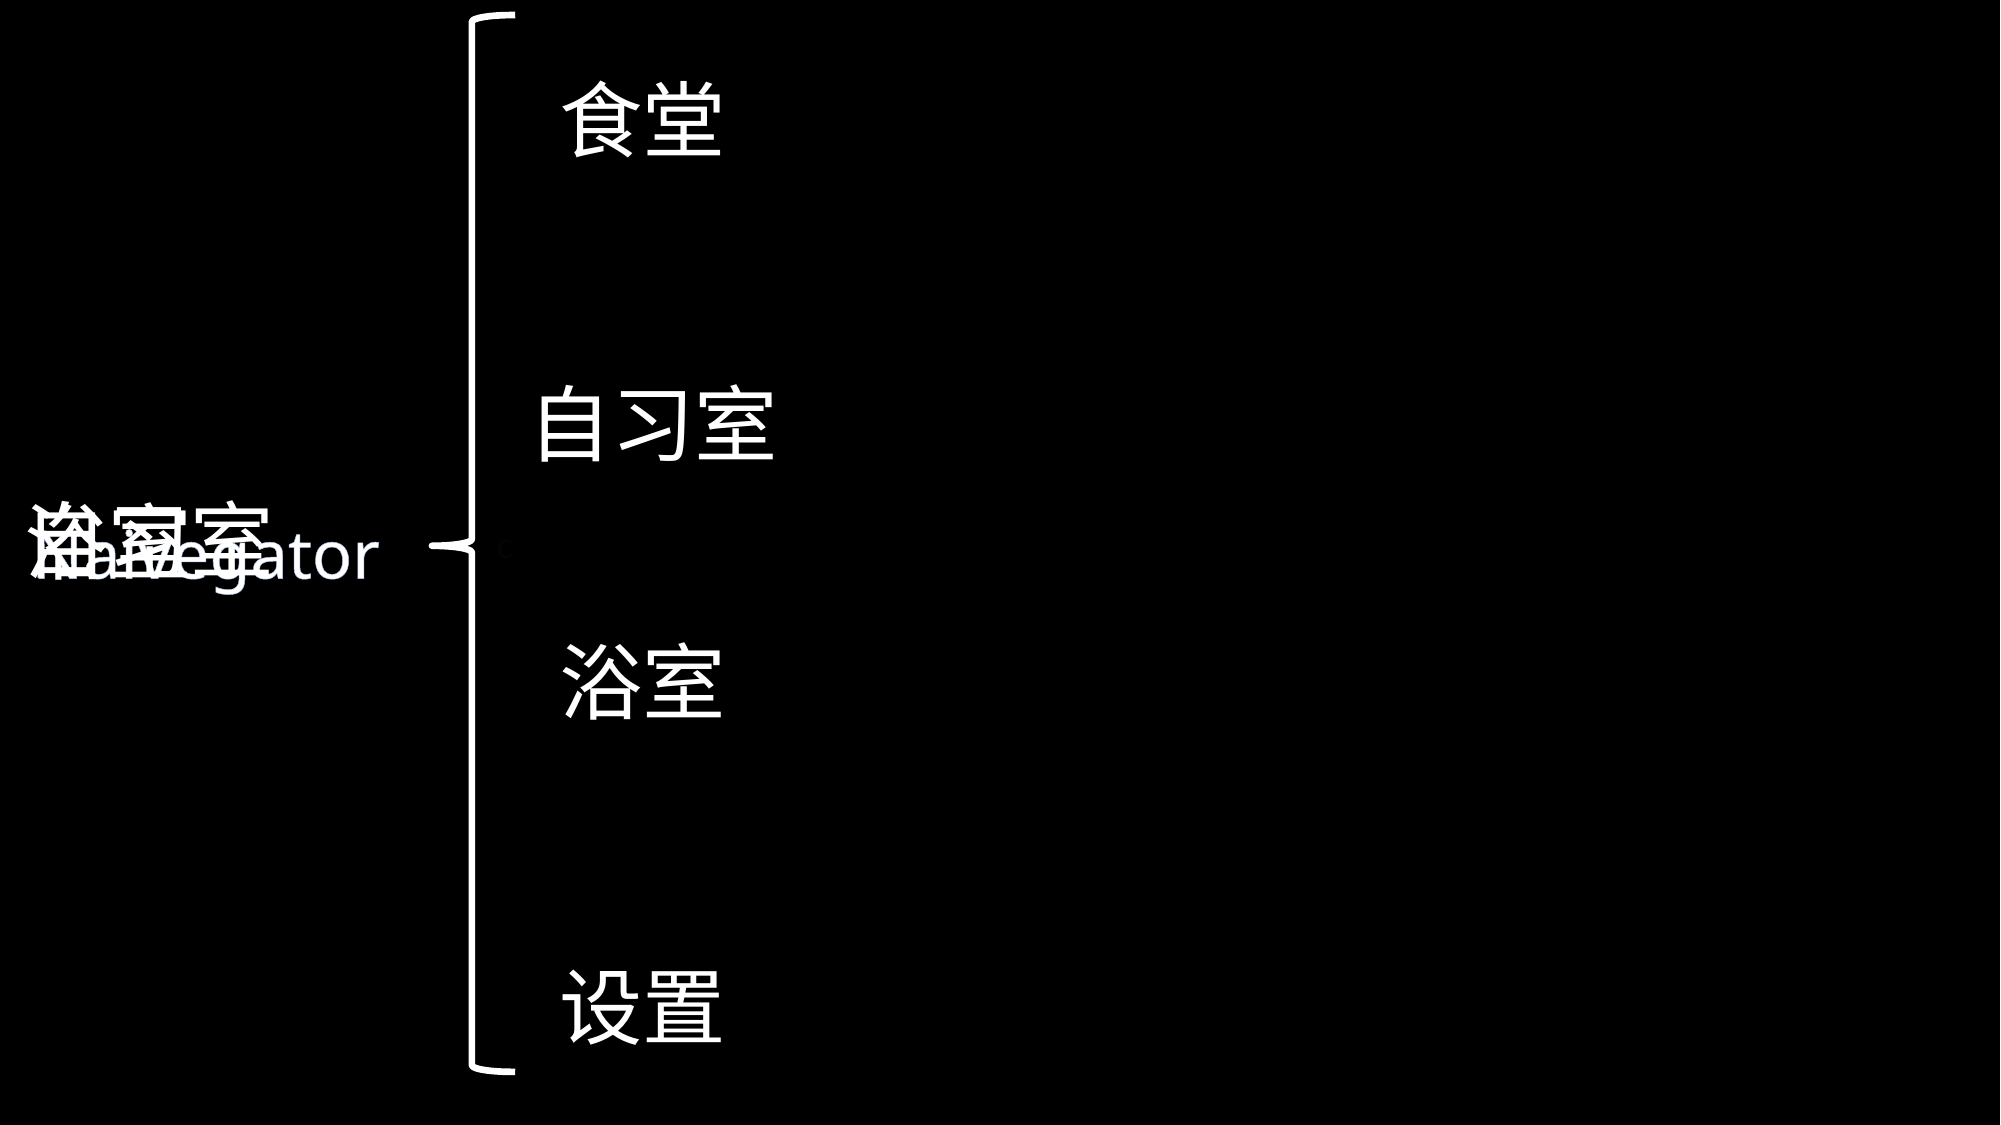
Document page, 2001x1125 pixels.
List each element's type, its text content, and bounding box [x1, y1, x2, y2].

text_box 自习室 [9, 480, 289, 596]
text_box Naivegator [0, 504, 432, 600]
text_box 食堂 [544, 60, 741, 176]
text_box 浴室 [544, 622, 741, 738]
text_box 自习室 [513, 364, 793, 480]
text_box 设置 [544, 948, 741, 1063]
text_box c [432, 13, 514, 1074]
